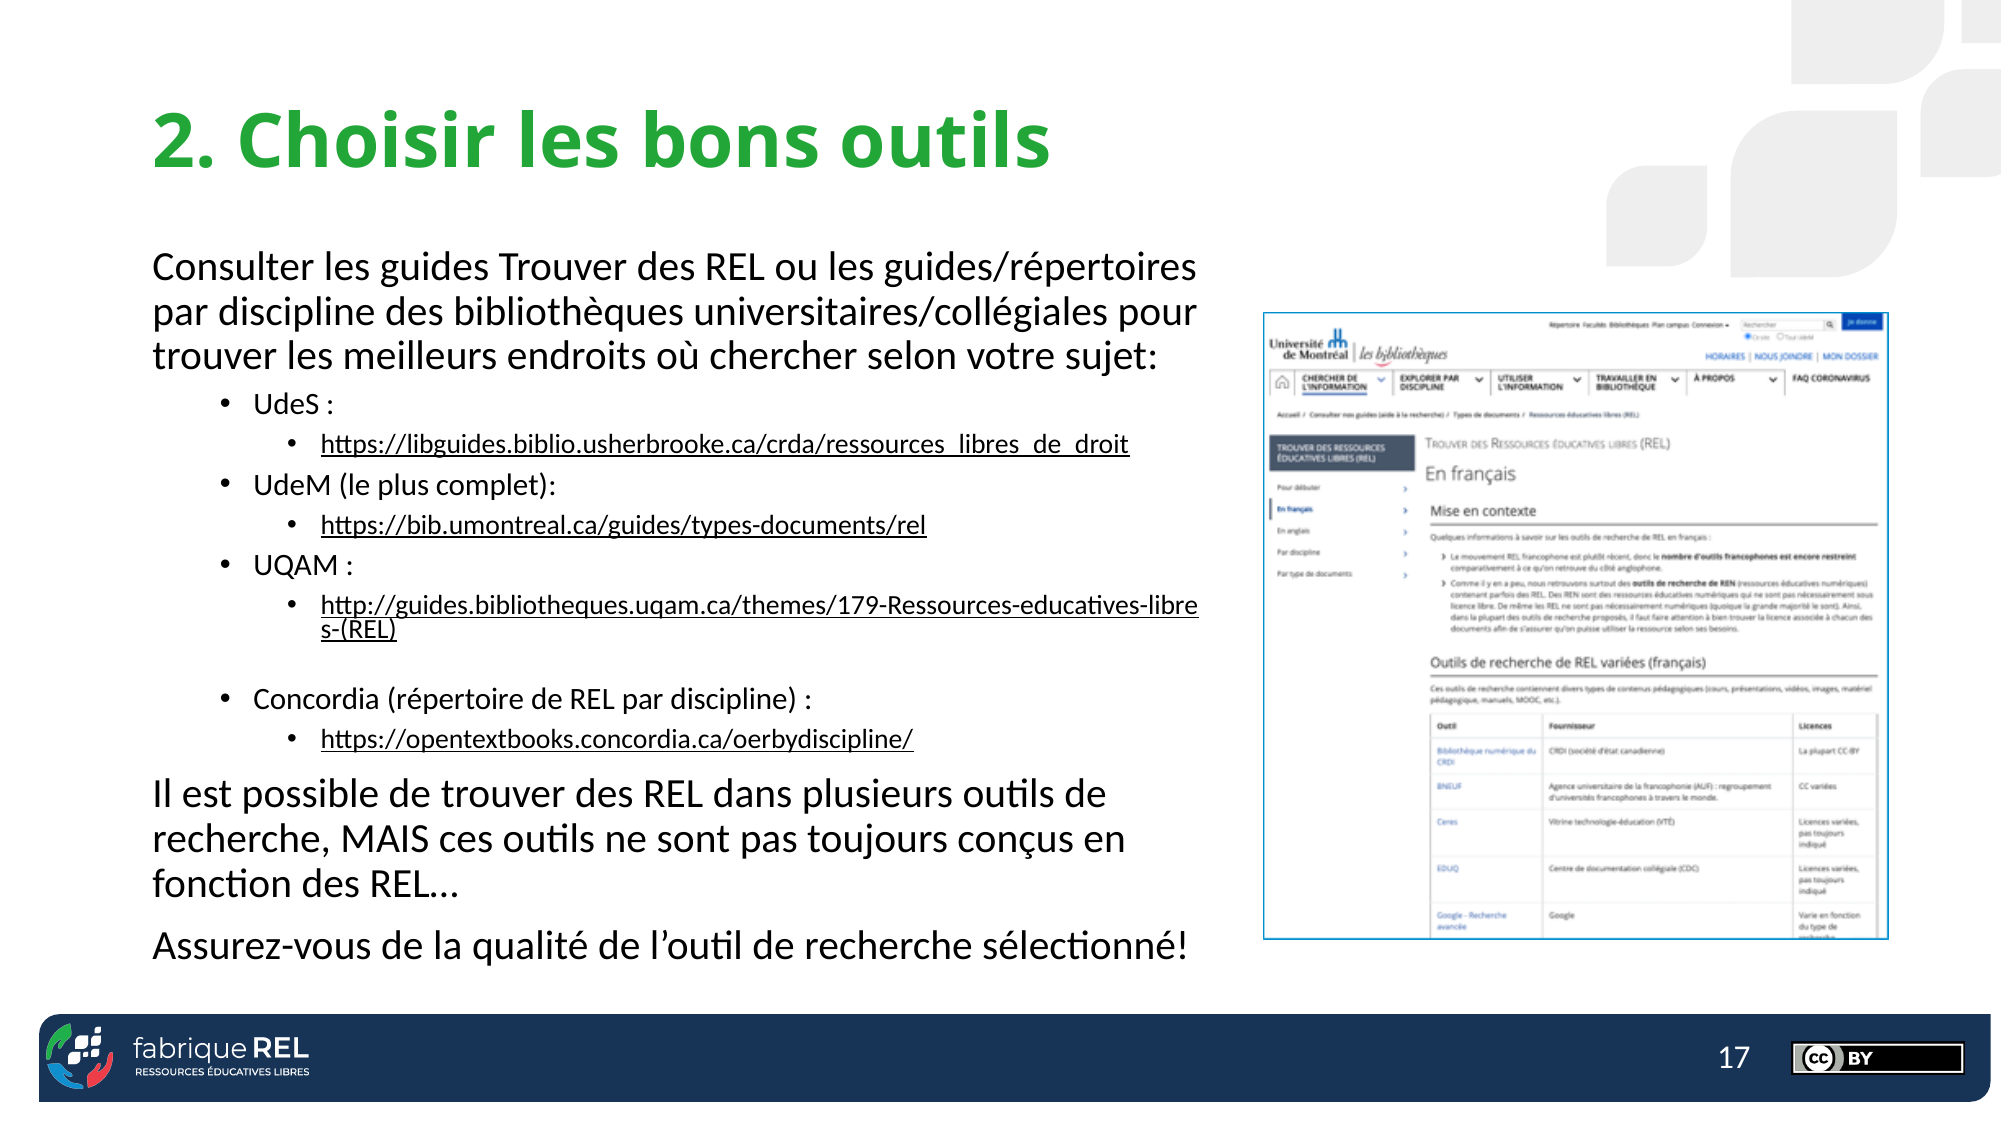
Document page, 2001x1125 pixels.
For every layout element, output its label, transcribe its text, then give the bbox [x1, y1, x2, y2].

title 2. Choisir les bons outils [137, 59, 1863, 227]
slide_number 17 [1629, 1025, 1766, 1086]
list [1263, 312, 1889, 940]
picture [1791, 1041, 1965, 1075]
picture [25, 979, 329, 1125]
list Consulter les guides Trouver des REL ou les guides/répertoires par discipline des bibliothèques universitaires/collégiales pour trouver les meilleurs endroits où chercher selon votre sujet: UdeS : https://libguides.biblio.usherbrooke.ca/crda/ressources_libres_de_droit UdeM (le plus complet): https://bib.umontreal.ca/guides/types-documents/rel UQAM : http://guides.bibliotheques.uqam.ca/themes/179-Ressources-educatives-libres-(REL) Concordia (répertoire de REL par discipline) : https://opentextbooks.concordia.ca/oerbydiscipline/ Il est possible de trouver des REL dans plusieurs outils de recherche, MAIS ces outils ne sont pas toujours conçus en fonction des REL… Assurez-vous de la qualité de l’outil de recherche sélectionné! [137, 237, 1222, 1014]
